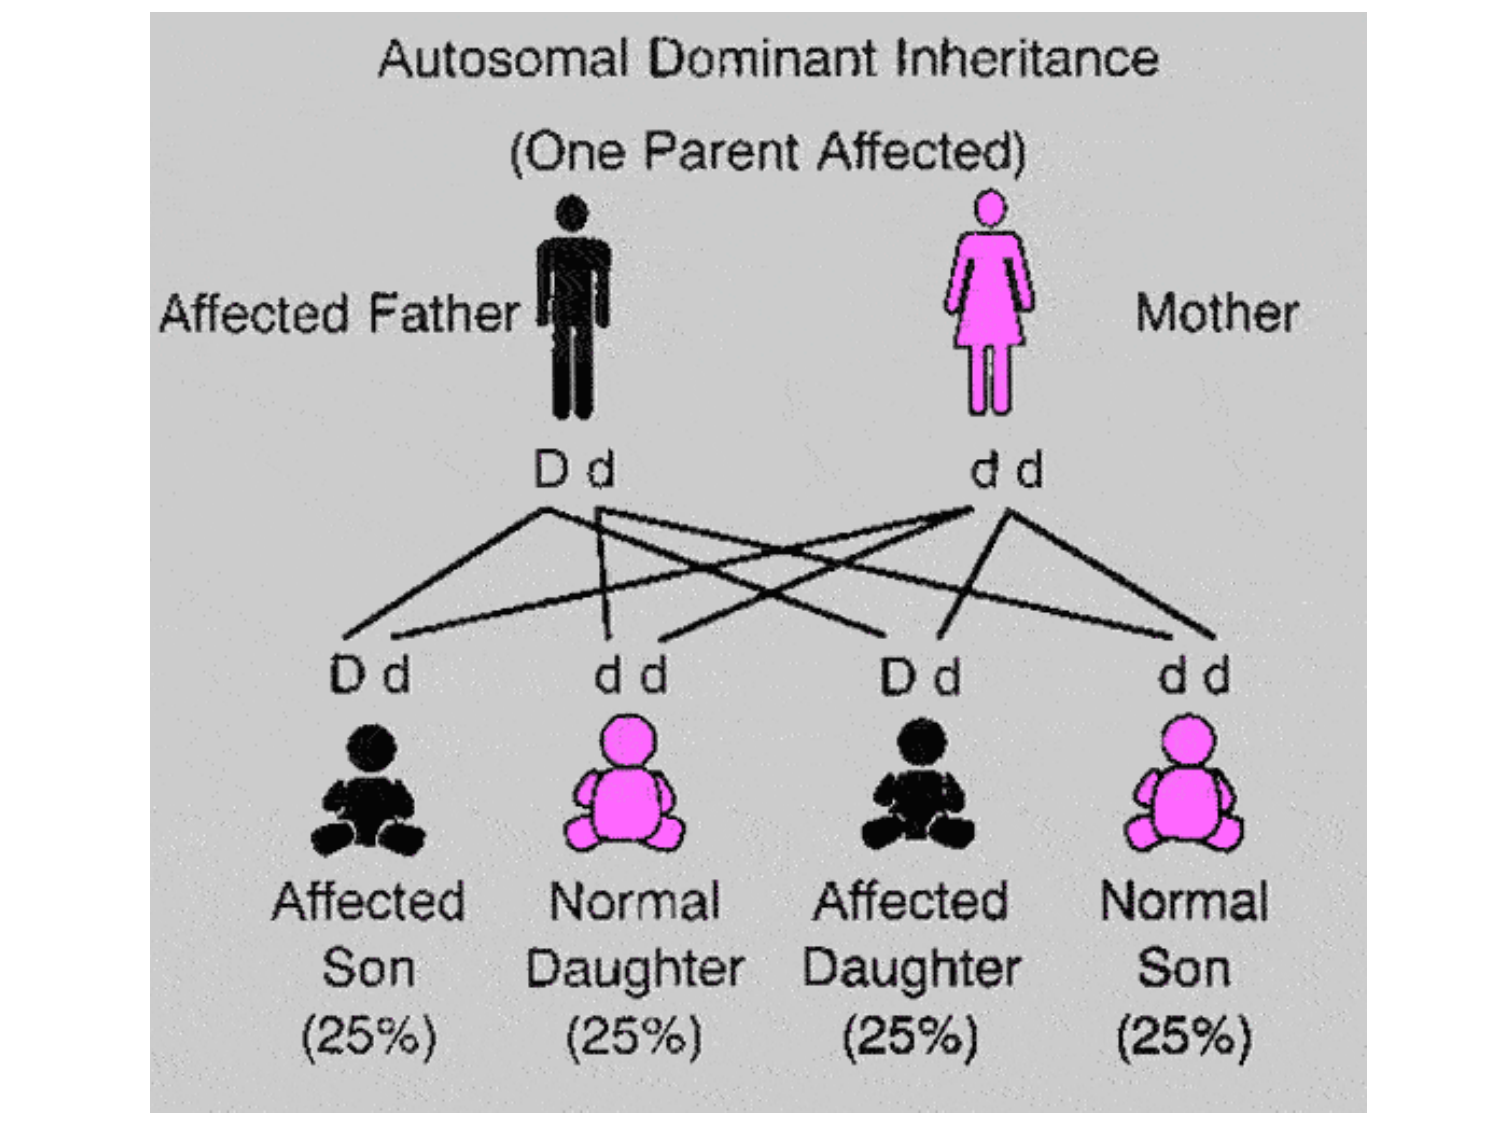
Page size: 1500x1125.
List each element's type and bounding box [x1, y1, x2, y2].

list [149, 12, 1367, 1113]
